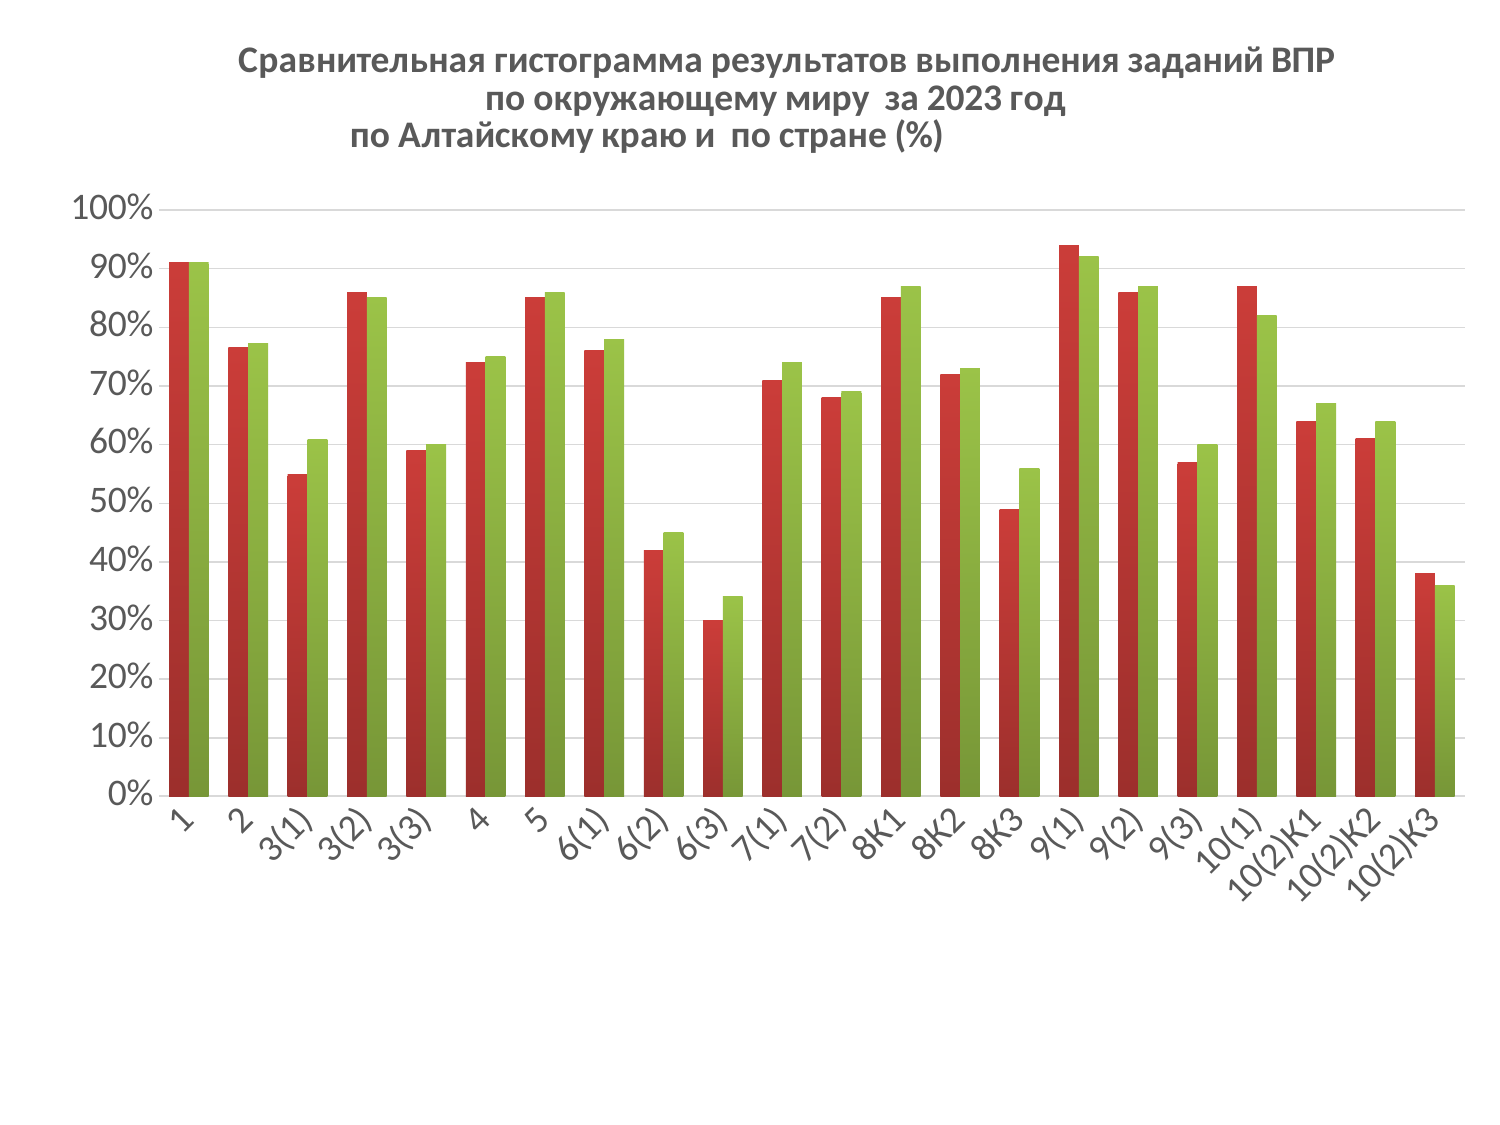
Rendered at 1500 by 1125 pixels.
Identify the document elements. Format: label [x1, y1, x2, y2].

chart [17, 20, 1500, 1120]
